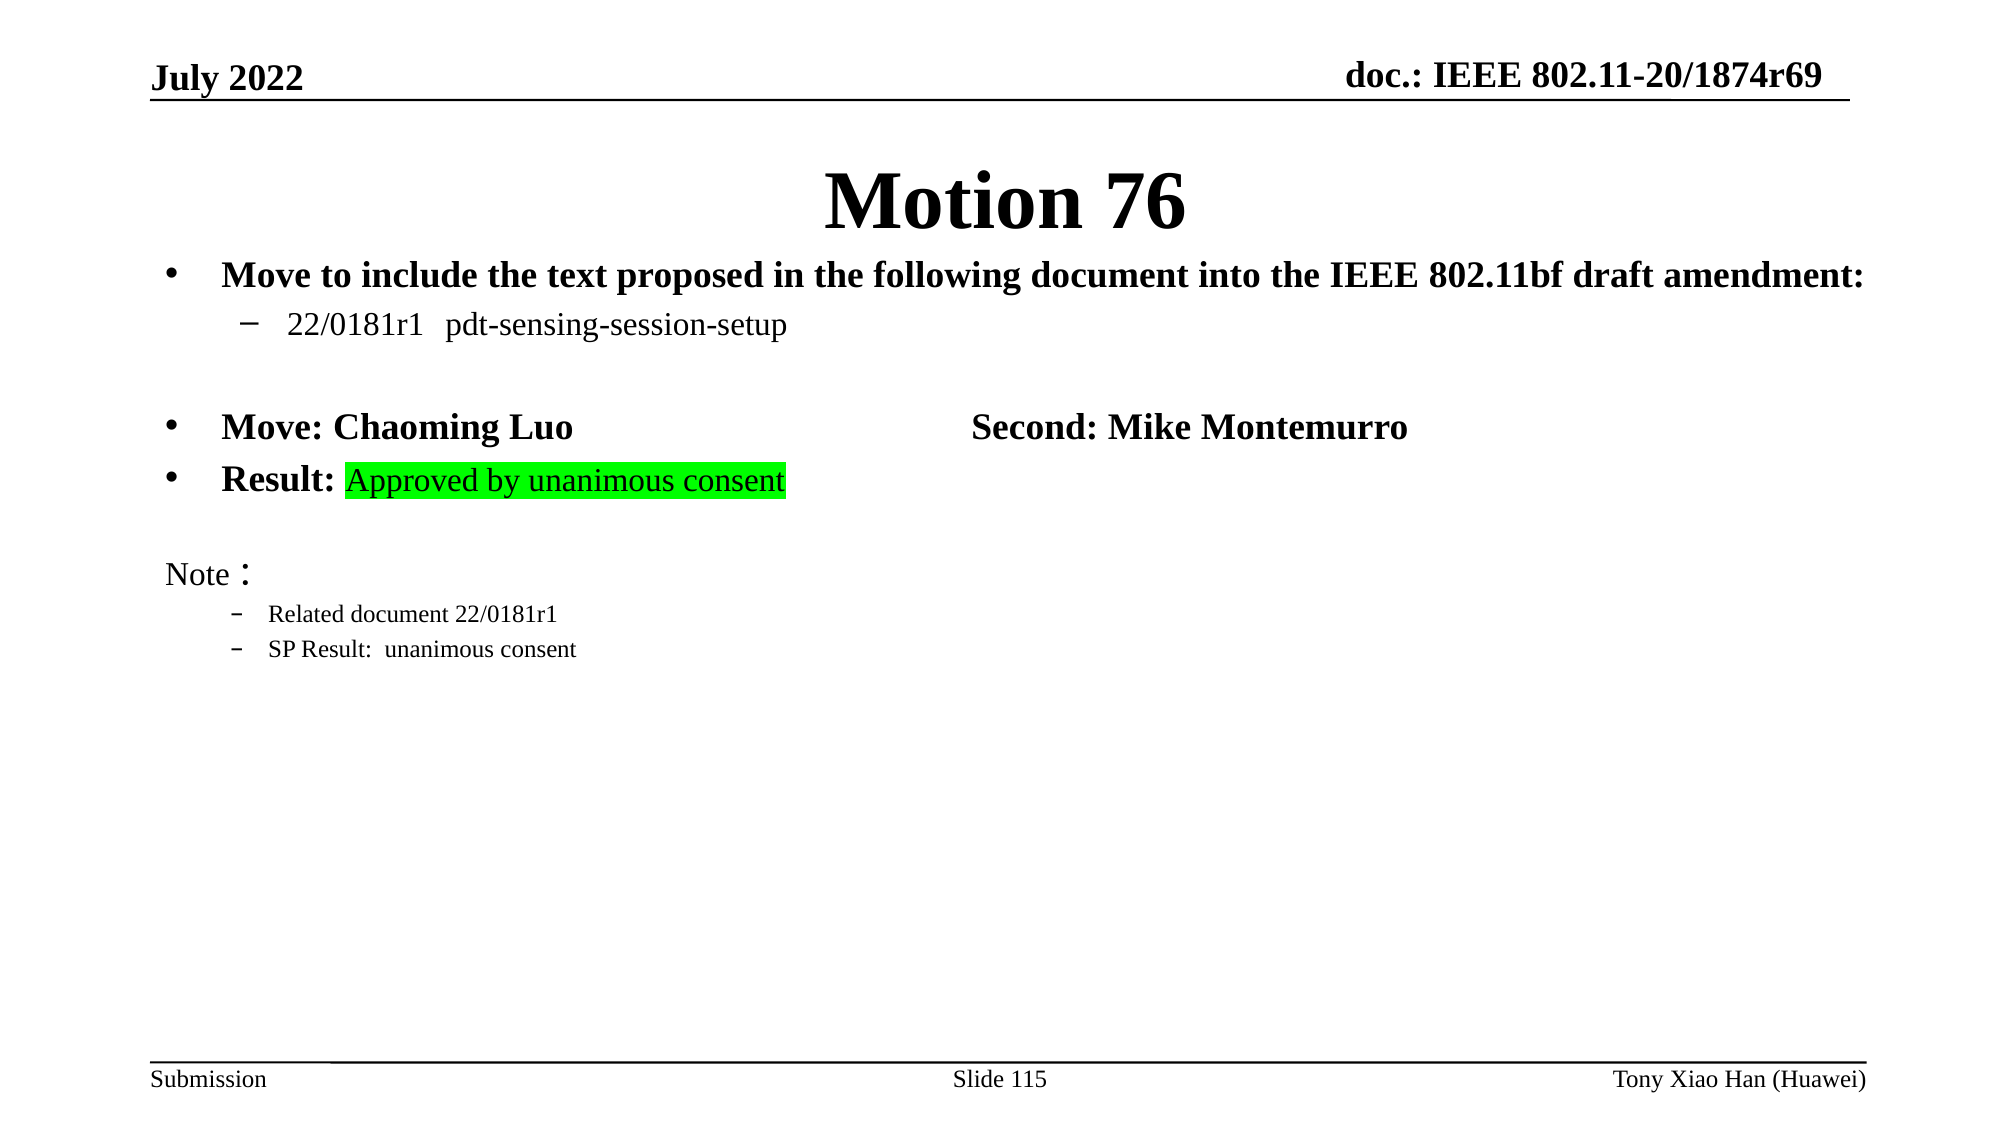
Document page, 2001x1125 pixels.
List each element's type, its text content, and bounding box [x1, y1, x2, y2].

text_box Move to include the text proposed in the following document into the IEEE 802.11bf draft amendment: 22/0181r1 pdt-sensing-session-setup Move: Chaoming Luo Second: Mike Montemurro Result: Approved by unanimous consent Note： Related document 22/0181r1 SP Result: unanimous consent [150, 212, 1900, 900]
text_box Motion 76 [368, 137, 1644, 212]
